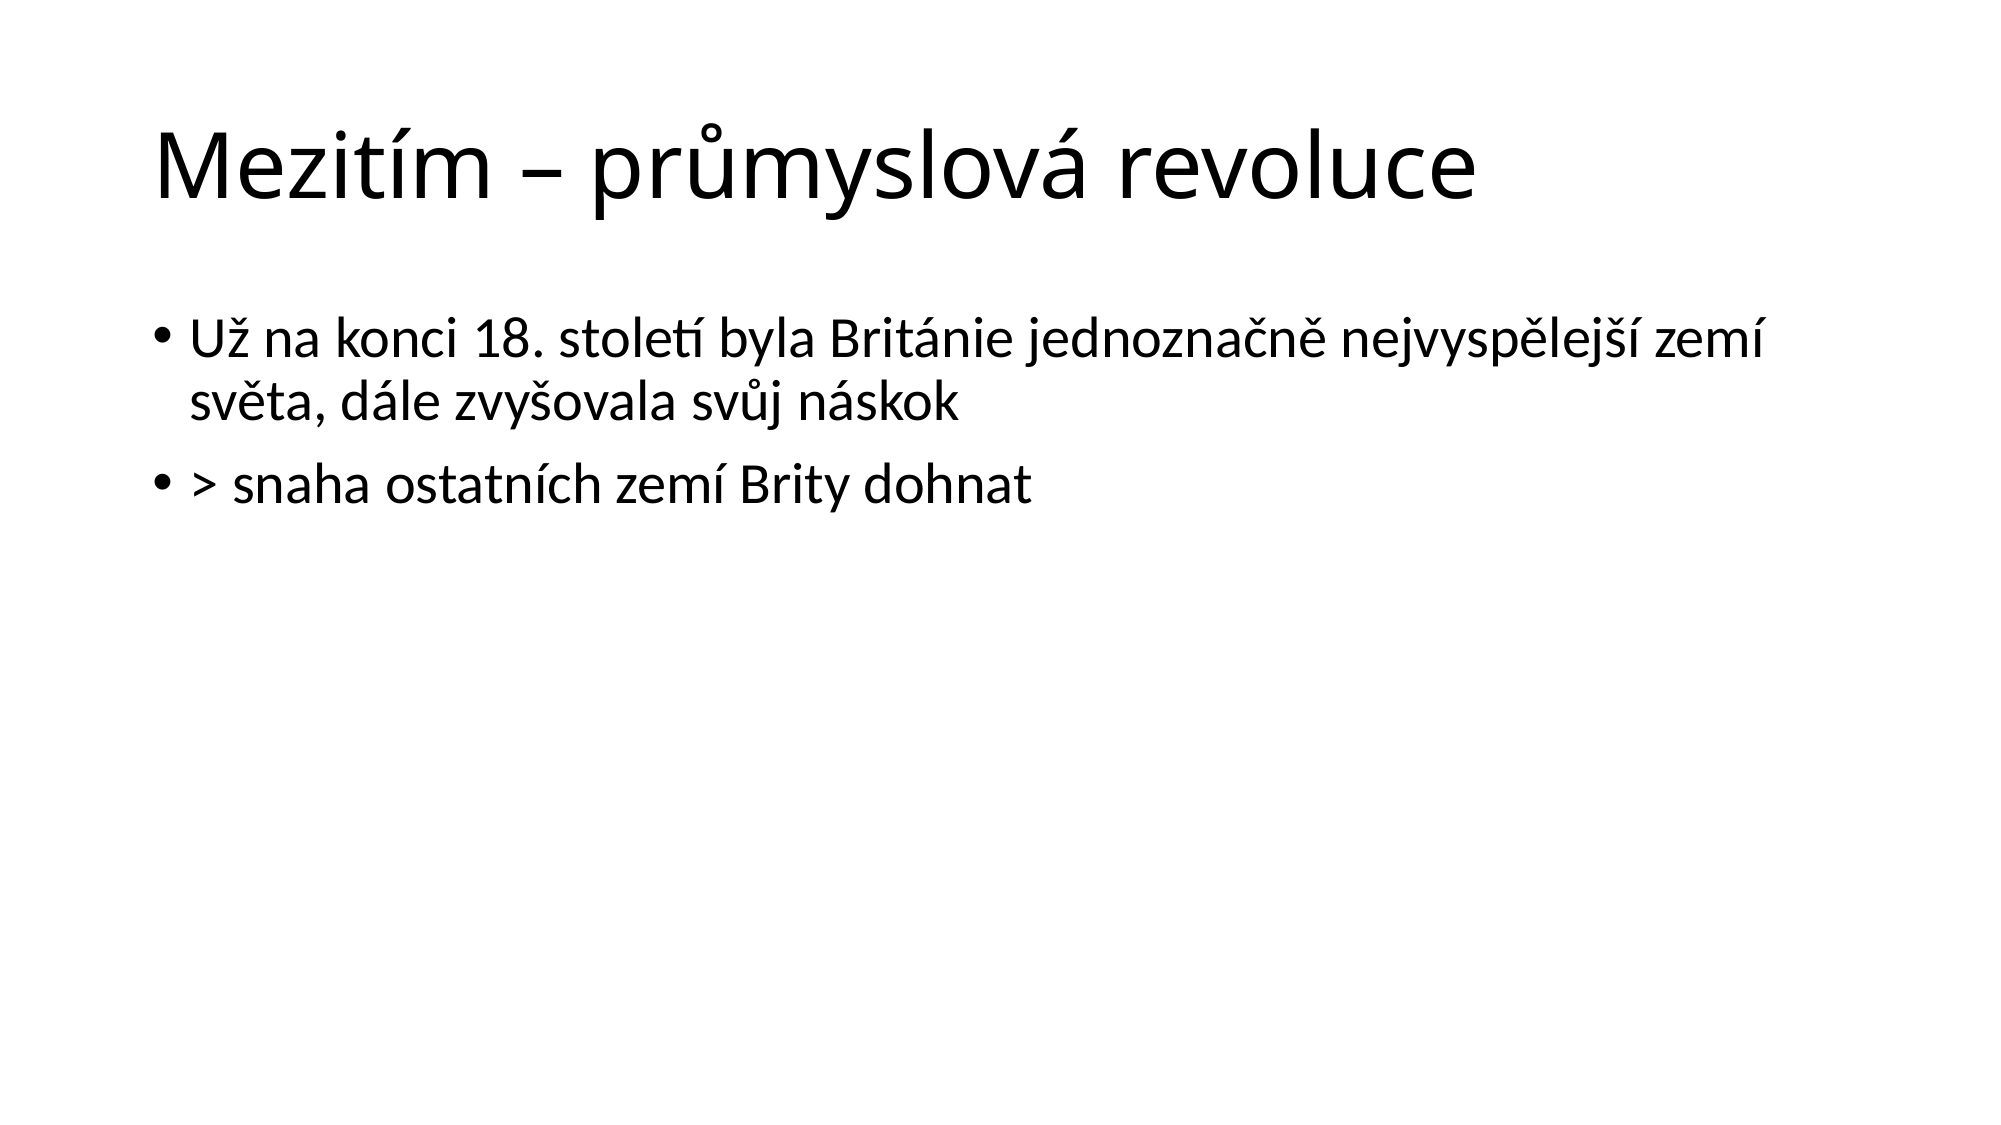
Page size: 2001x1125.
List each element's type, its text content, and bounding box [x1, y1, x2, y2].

title Mezitím – průmyslová revoluce [137, 59, 1863, 278]
list Už na konci 18. století byla Británie jednoznačně nejvyspělejší zemí světa, dále zvyšovala svůj náskok > snaha ostatních zemí Brity dohnat [137, 299, 1863, 1014]
